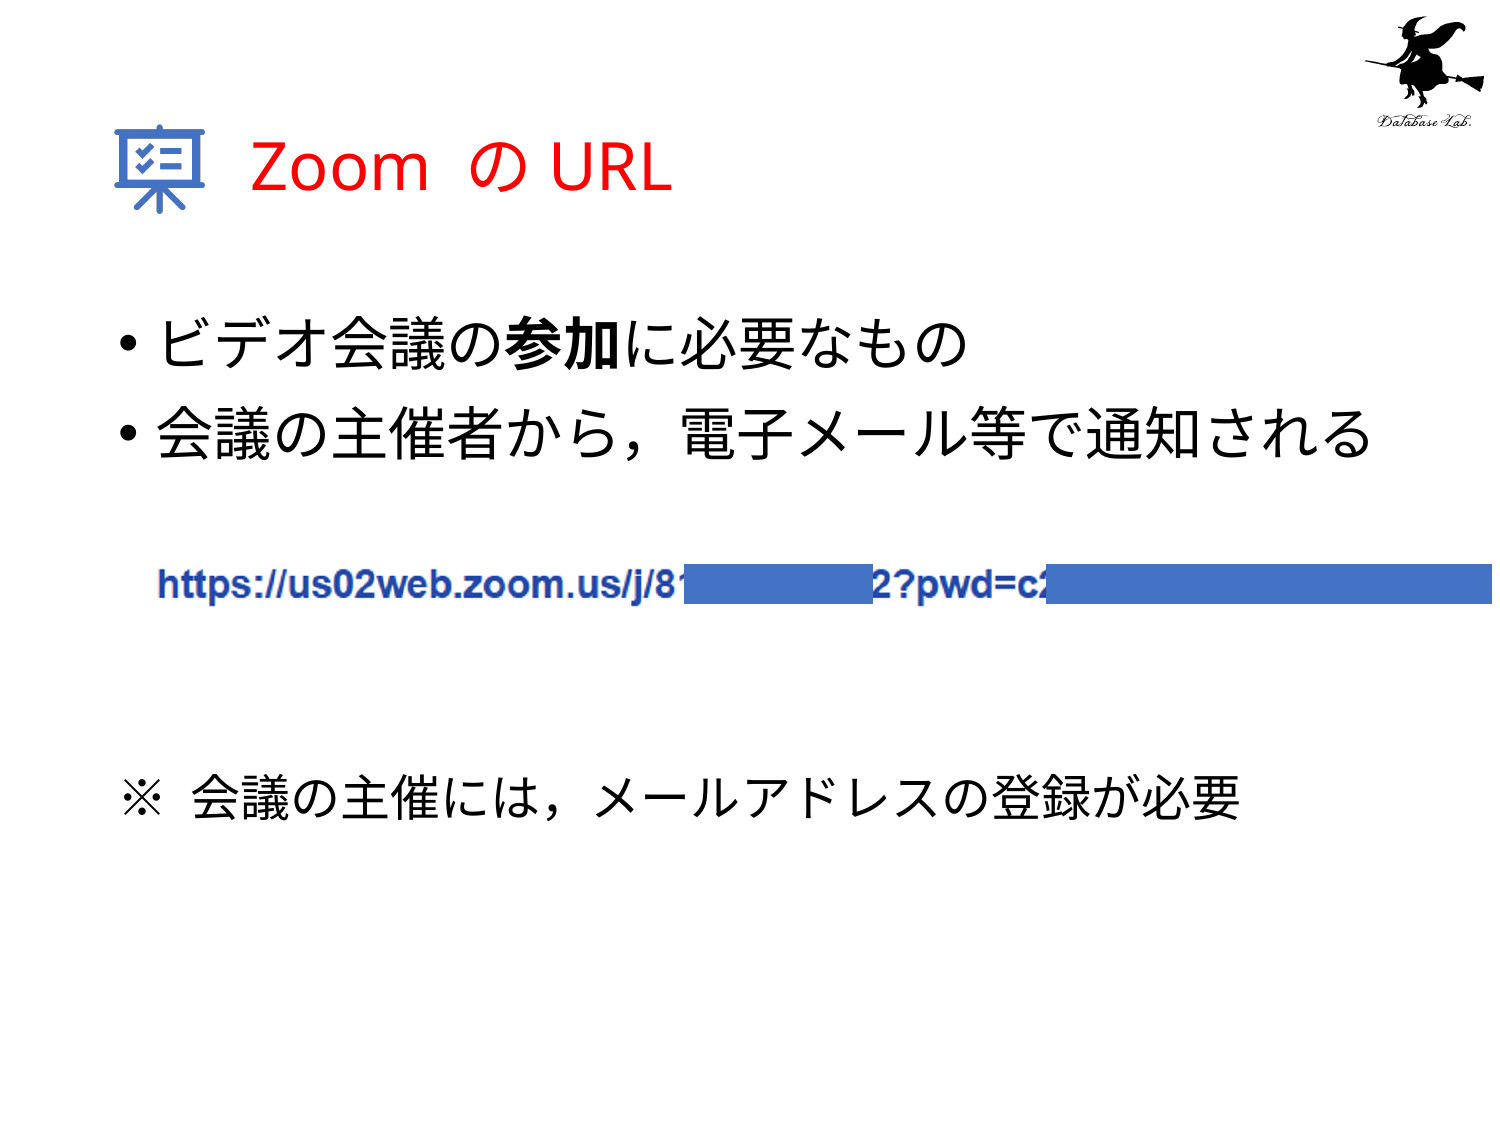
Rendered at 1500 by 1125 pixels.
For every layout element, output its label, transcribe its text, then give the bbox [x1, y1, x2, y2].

list ビデオ会議の参加に必要なもの 会議の主催者から，電子メール等で通知される [103, 299, 1397, 1014]
title Zoom のURL [235, 59, 1397, 278]
picture [103, 112, 216, 225]
text_box ※ 会議の主催には，メールアドレスの登録が必要 [102, 759, 1256, 834]
picture [145, 531, 1495, 643]
picture [1362, 14, 1486, 130]
